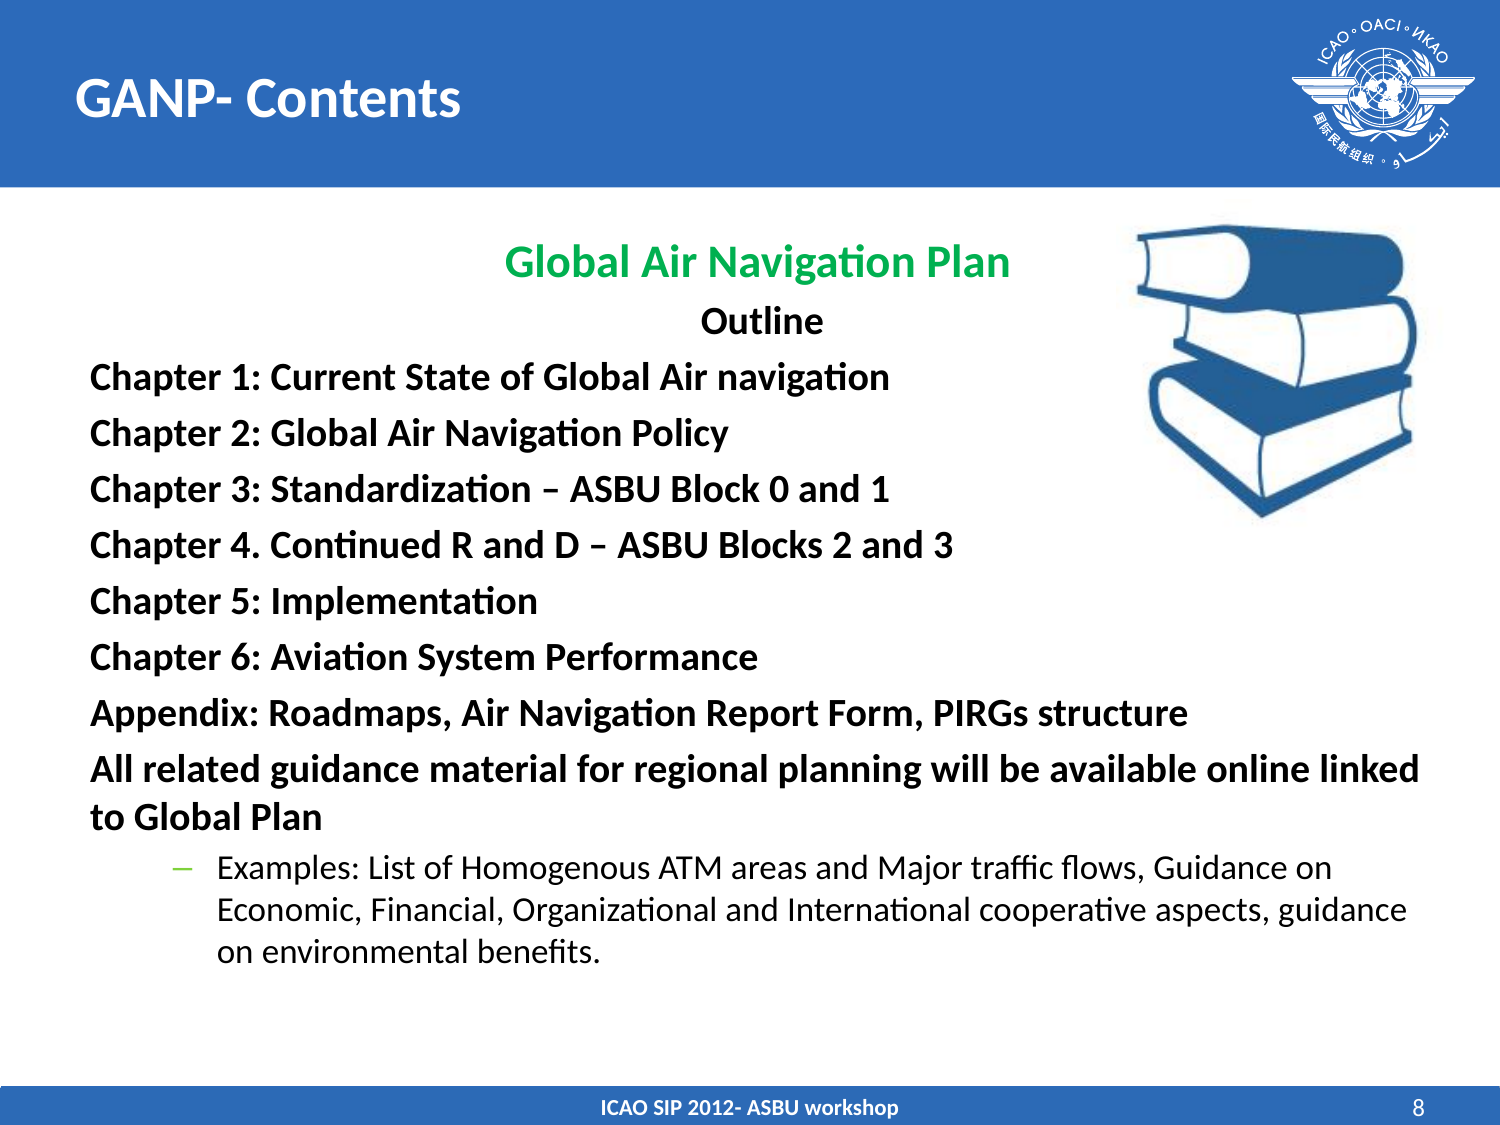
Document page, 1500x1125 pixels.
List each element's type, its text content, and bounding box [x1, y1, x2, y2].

title GANP- Contents [0, 0, 1500, 188]
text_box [1116, 199, 1449, 560]
list Global Air Navigation Plan Outline Chapter 1: Current State of Global Air navigation Chapter 2: Global Air Navigation Policy Chapter 3: Standardization – ASBU Block 0 and 1 Chapter 4. Continued R and D – ASBU Blocks 2 and 3 Chapter 5: Implementation Chapter 6: Aviation System Performance Appendix: Roadmaps, Air Navigation Report Form, PIRGs structure All related guidance material for regional planning will be available online linked to Global Plan Examples: List of Homogenous ATM areas and Major traffic flows, Guidance on Economic, Financial, Organizational and International cooperative aspects, guidance on environmental benefits. [75, 200, 1450, 1063]
slide_number 8 [1288, 1087, 1500, 1125]
footer ICAO SIP 2012- ASBU workshop [212, 1087, 1288, 1125]
